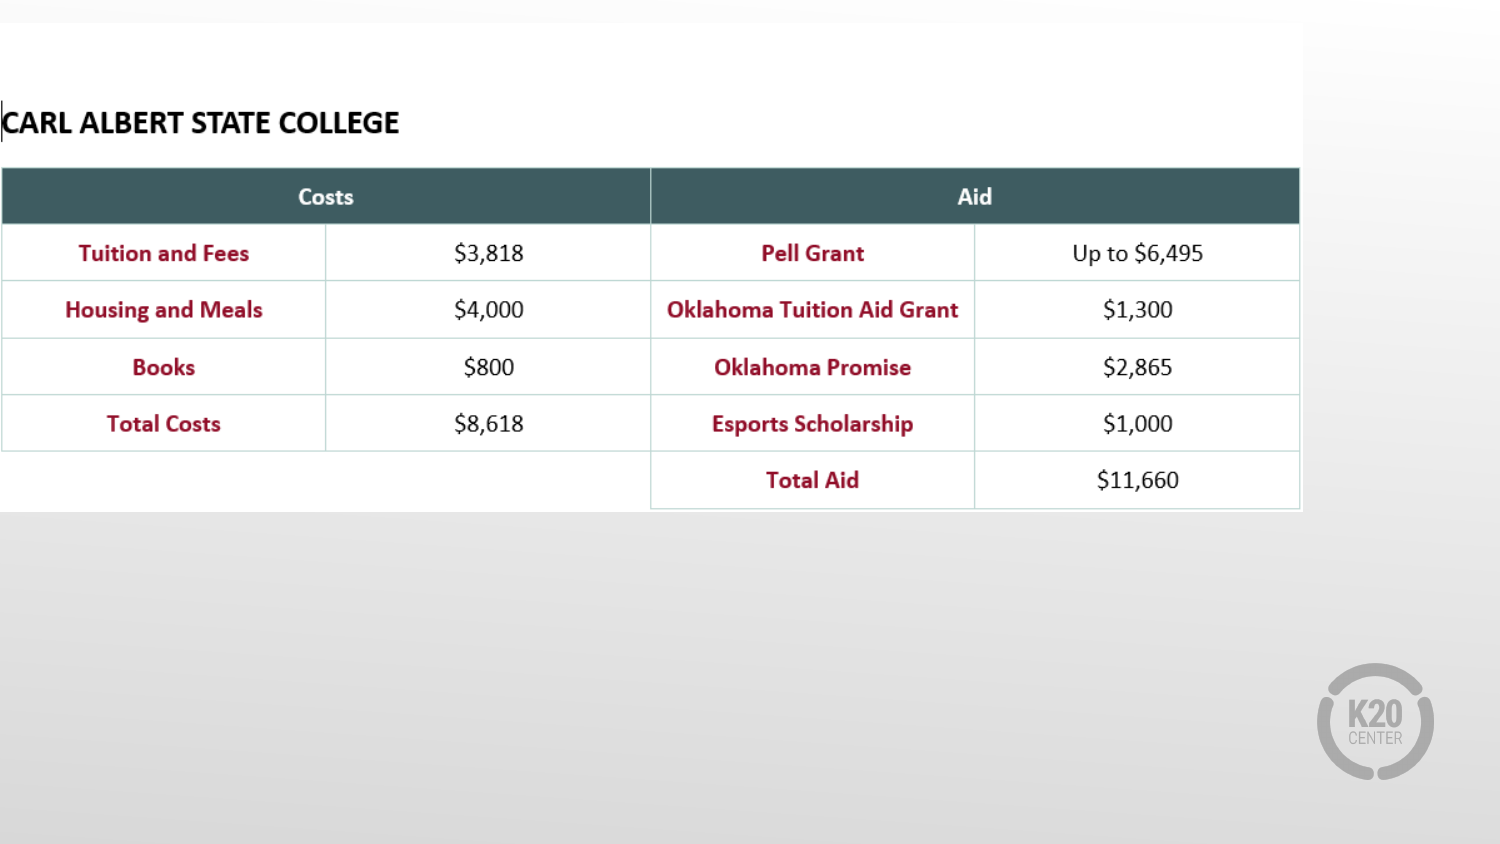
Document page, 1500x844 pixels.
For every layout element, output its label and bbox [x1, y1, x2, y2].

picture [0, 23, 1303, 512]
picture [1300, 646, 1451, 797]
